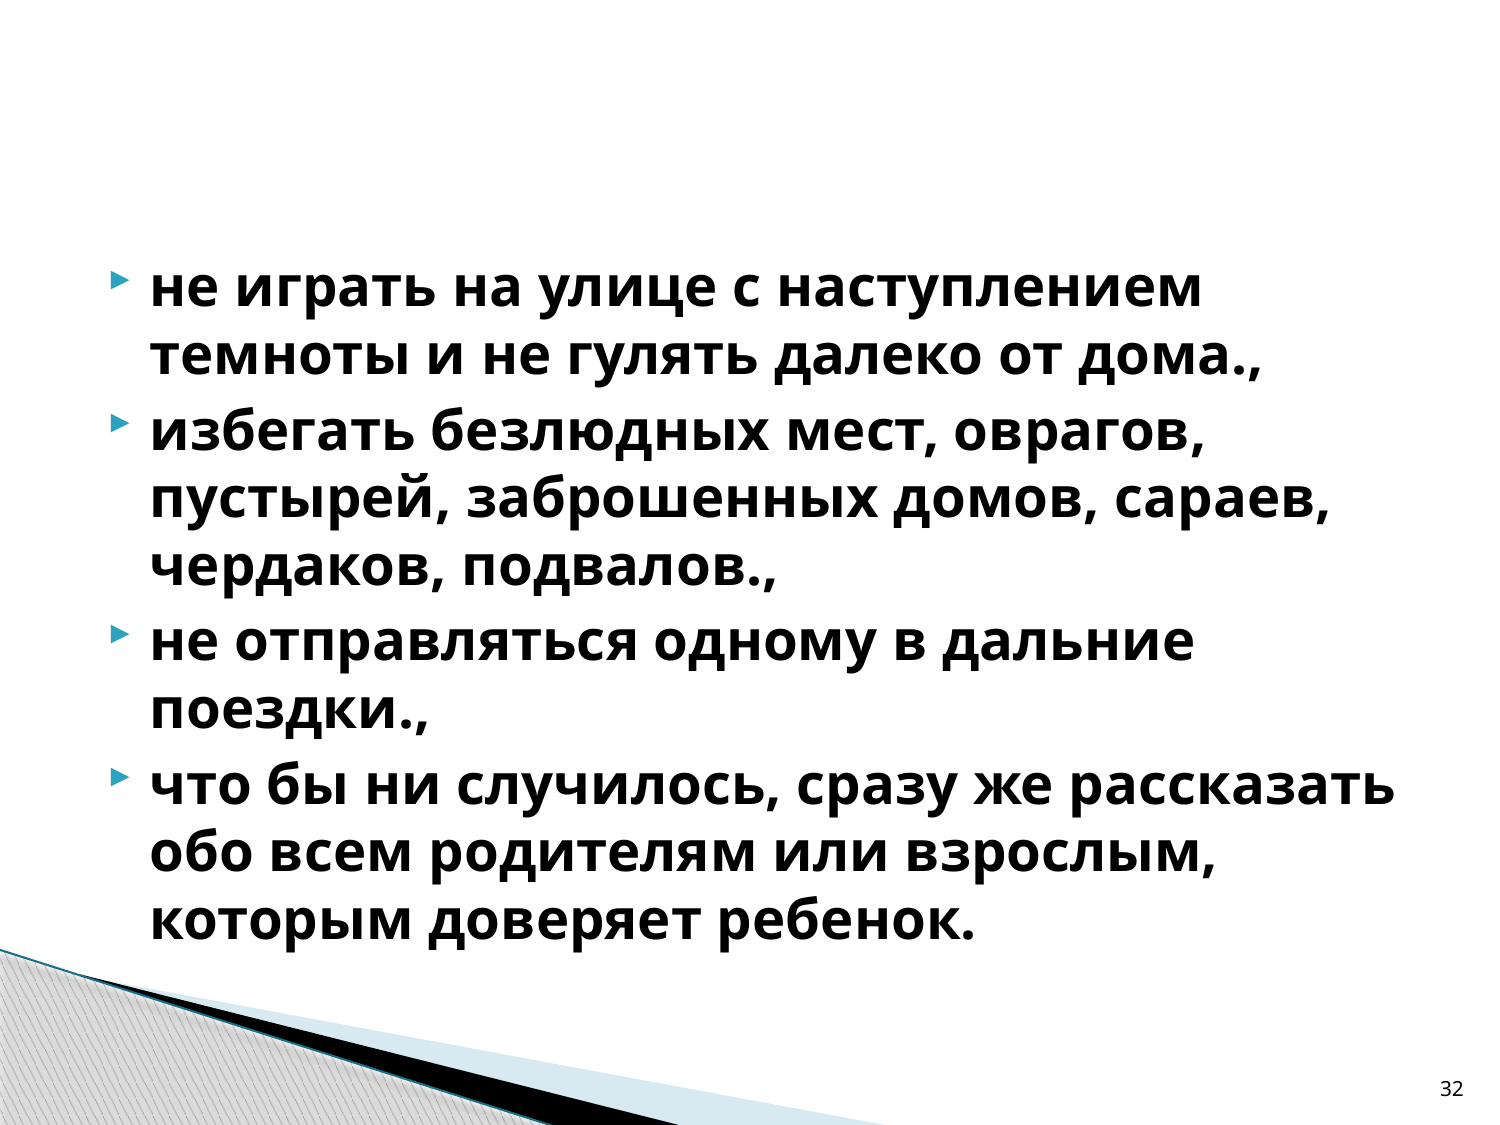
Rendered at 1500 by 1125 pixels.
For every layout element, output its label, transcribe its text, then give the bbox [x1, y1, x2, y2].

list не играть на улице с наступлением темноты и не гулять далеко от дома., избегать безлюдных мест, оврагов, пустырей, заброшенных домов, сараев, чердаков, подвалов., не отправляться одному в дальние поездки., что бы ни случилось, сразу же рассказать обо всем родителям или взрослым, которым доверяет ребенок. [75, 243, 1425, 986]
slide_number 32 [1418, 1051, 1479, 1112]
